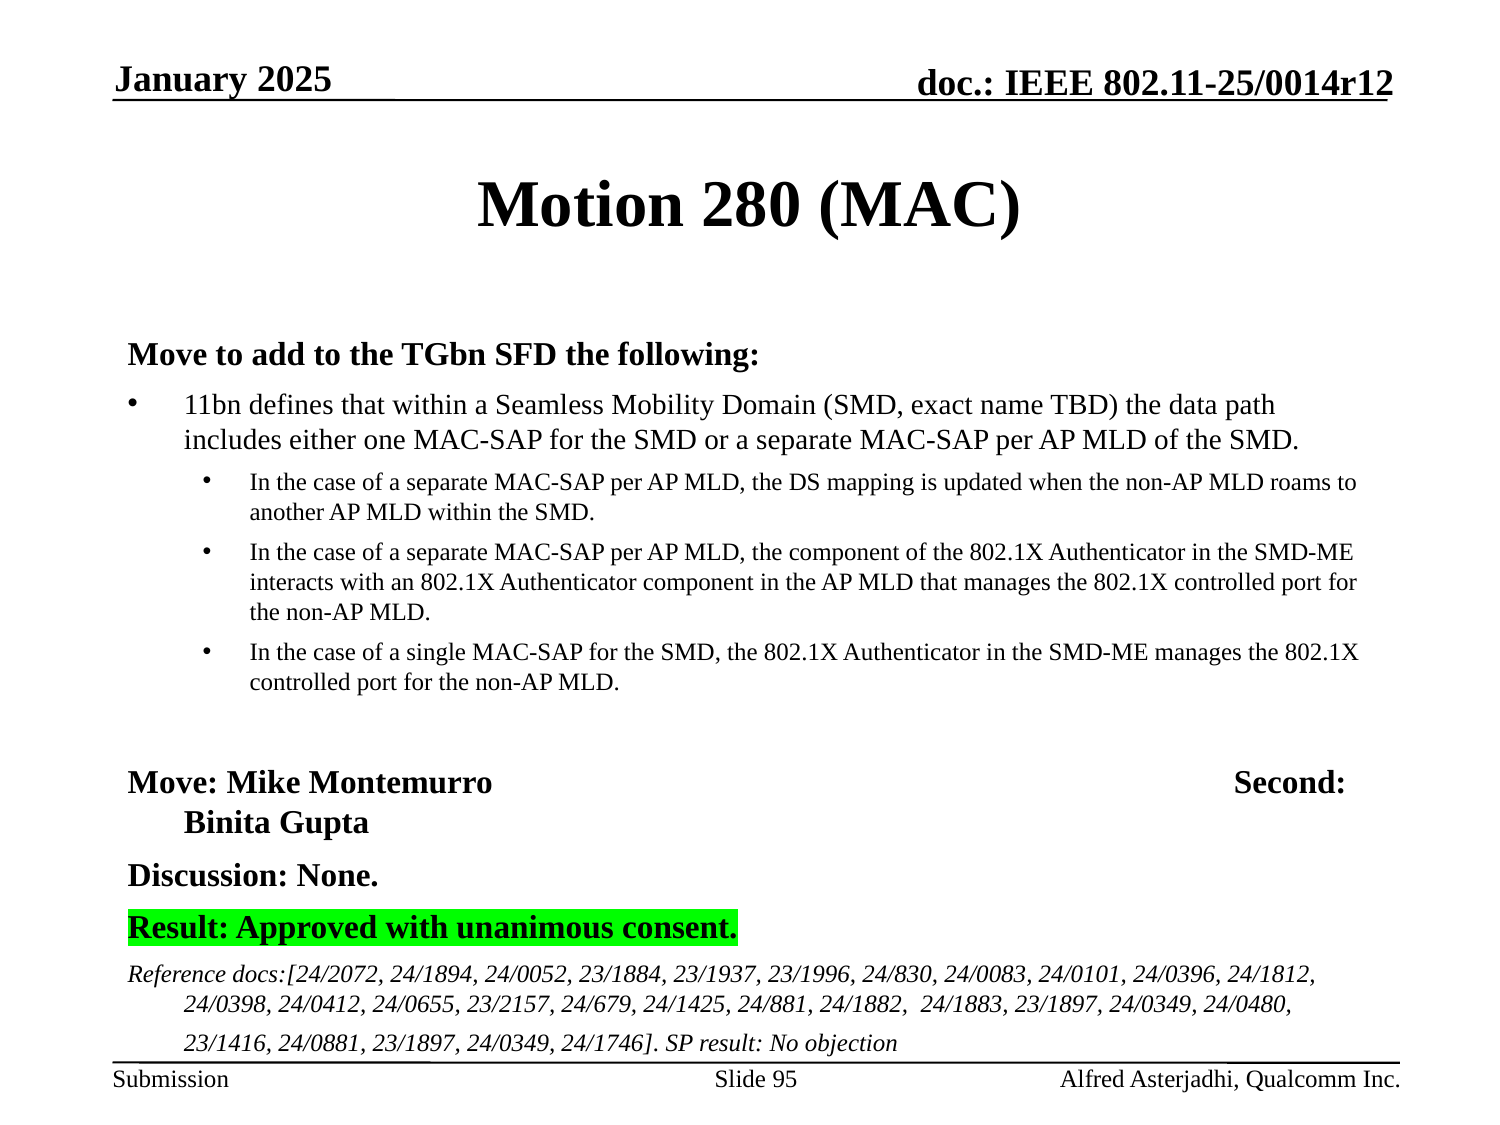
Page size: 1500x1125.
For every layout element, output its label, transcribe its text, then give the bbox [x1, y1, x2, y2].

title Motion 280 (MAC) [112, 112, 1388, 288]
slide_number Slide 95 [712, 1061, 800, 1123]
list Move to add to the TGbn SFD the following: 11bn defines that within a Seamless Mobility Domain (SMD, exact name TBD) the data path includes either one MAC-SAP for the SMD or a separate MAC-SAP per AP MLD of the SMD. In the case of a separate MAC-SAP per AP MLD, the DS mapping is updated when the non-AP MLD roams to another AP MLD within the SMD. In the case of a separate MAC-SAP per AP MLD, the component of the 802.1X Authenticator in the SMD-ME interacts with an 802.1X Authenticator component in the AP MLD that manages the 802.1X controlled port for the non-AP MLD. In the case of a single MAC-SAP for the SMD, the 802.1X Authenticator in the SMD-ME manages the 802.1X controlled port for the non-AP MLD. Move: Mike Montemurro Second: Binita Gupta Discussion: None. Result: Approved with unanimous consent. Reference docs:[24/2072, 24/1894, 24/0052, 23/1884, 23/1937, 23/1996, 24/830, 24/0083, 24/0101, 24/0396, 24/1812, 24/0398, 24/0412, 24/0655, 23/2157, 24/679, 24/1425, 24/881, 24/1882, 24/1883, 23/1897, 24/0349, 24/0480, 23/1416, 24/0881, 23/1897, 24/0349, 24/1746]. SP result: No objection [112, 324, 1388, 1063]
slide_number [114, 54, 423, 100]
footer Alfred Asterjadhi, Qualcomm Inc. [878, 1061, 1402, 1093]
